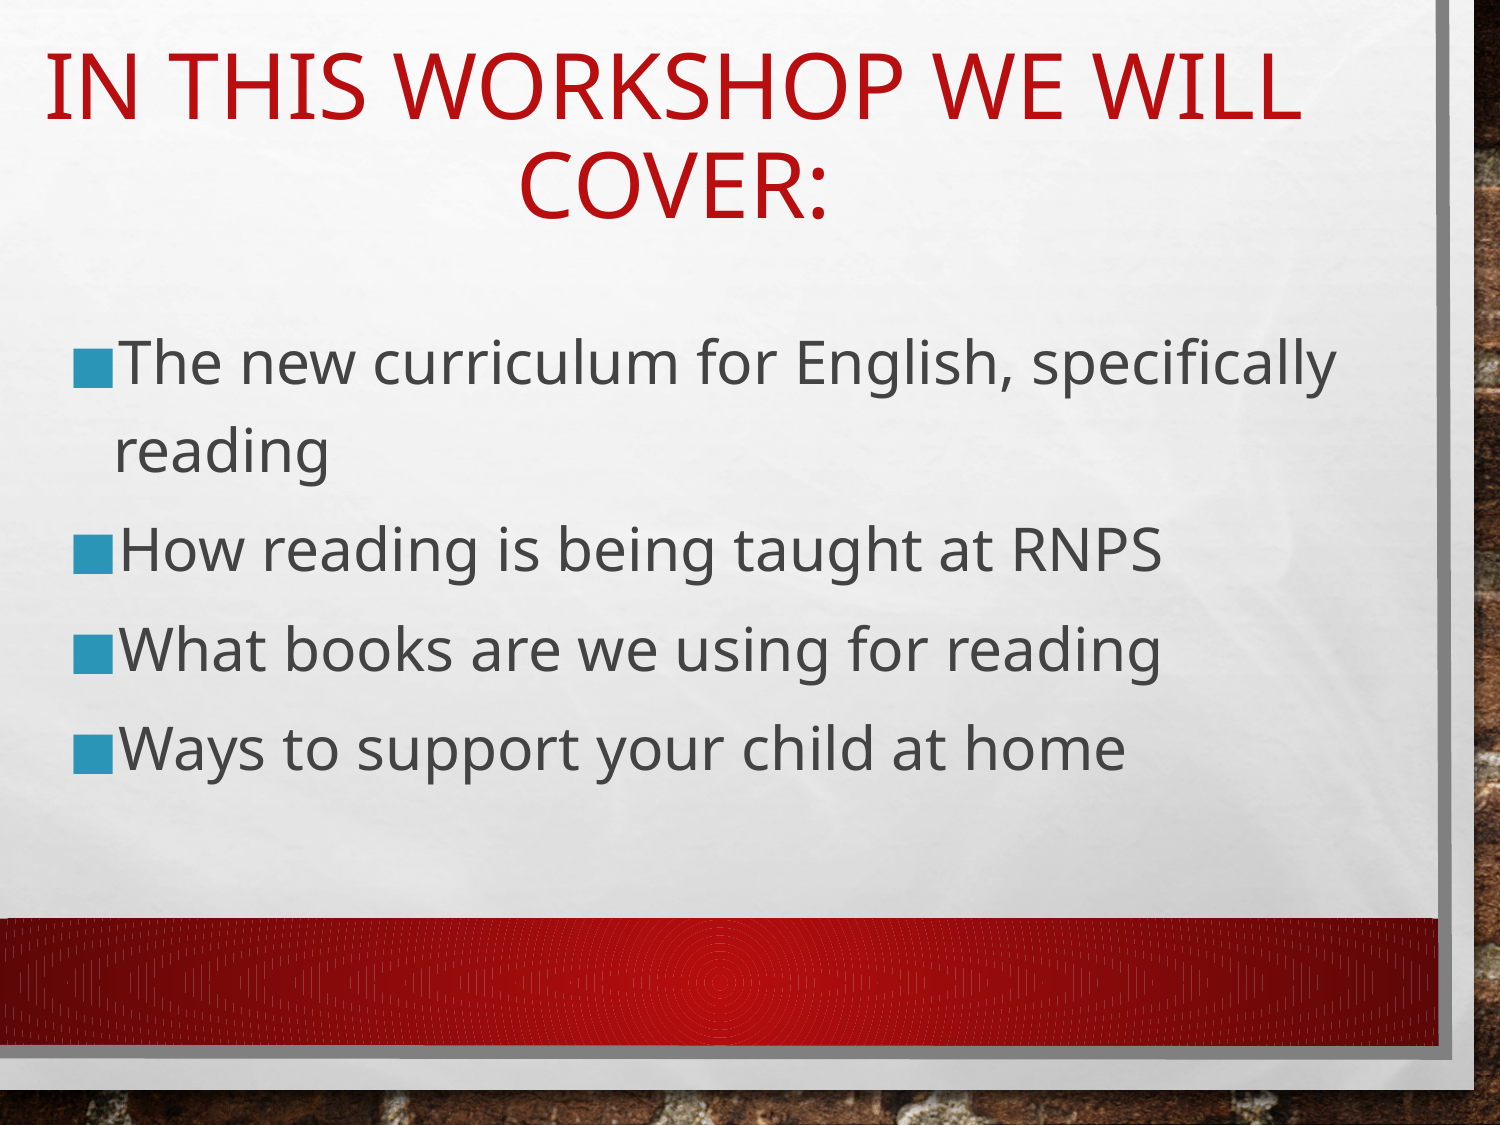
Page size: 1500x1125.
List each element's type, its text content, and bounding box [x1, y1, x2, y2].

picture [0, 0, 1500, 1125]
title In this workshop we will cover: [0, 52, 1362, 226]
list The new curriculum for English, specifically reading How reading is being taught at RNPS What books are we using for reading Ways to support your child at home [53, 302, 1483, 1059]
